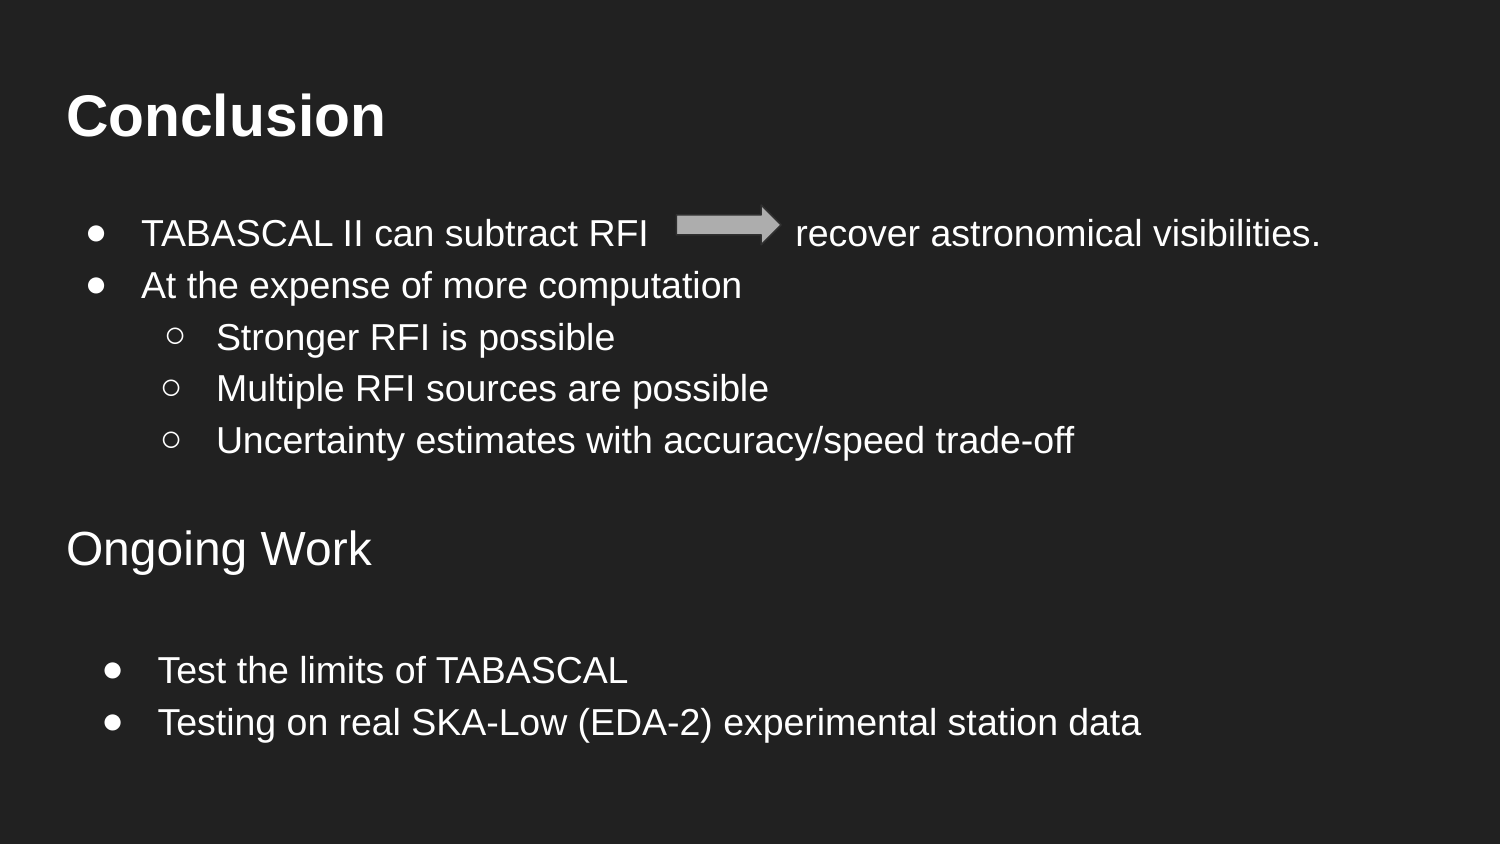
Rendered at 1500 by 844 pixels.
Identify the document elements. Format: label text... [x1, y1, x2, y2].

title Conclusion [51, 62, 1449, 157]
list Test the limits of TABASCAL Testing on real SKA-Low (EDA-2) experimental station data [67, 624, 1466, 824]
list TABASCAL II can subtract RFI recover astronomical visibilities. At the expense of more computation Stronger RFI is possible Multiple RFI sources are possible Uncertainty estimates with accuracy/speed trade-off [51, 187, 1449, 503]
text_box Ongoing Work [51, 502, 762, 590]
text_box [676, 205, 782, 245]
